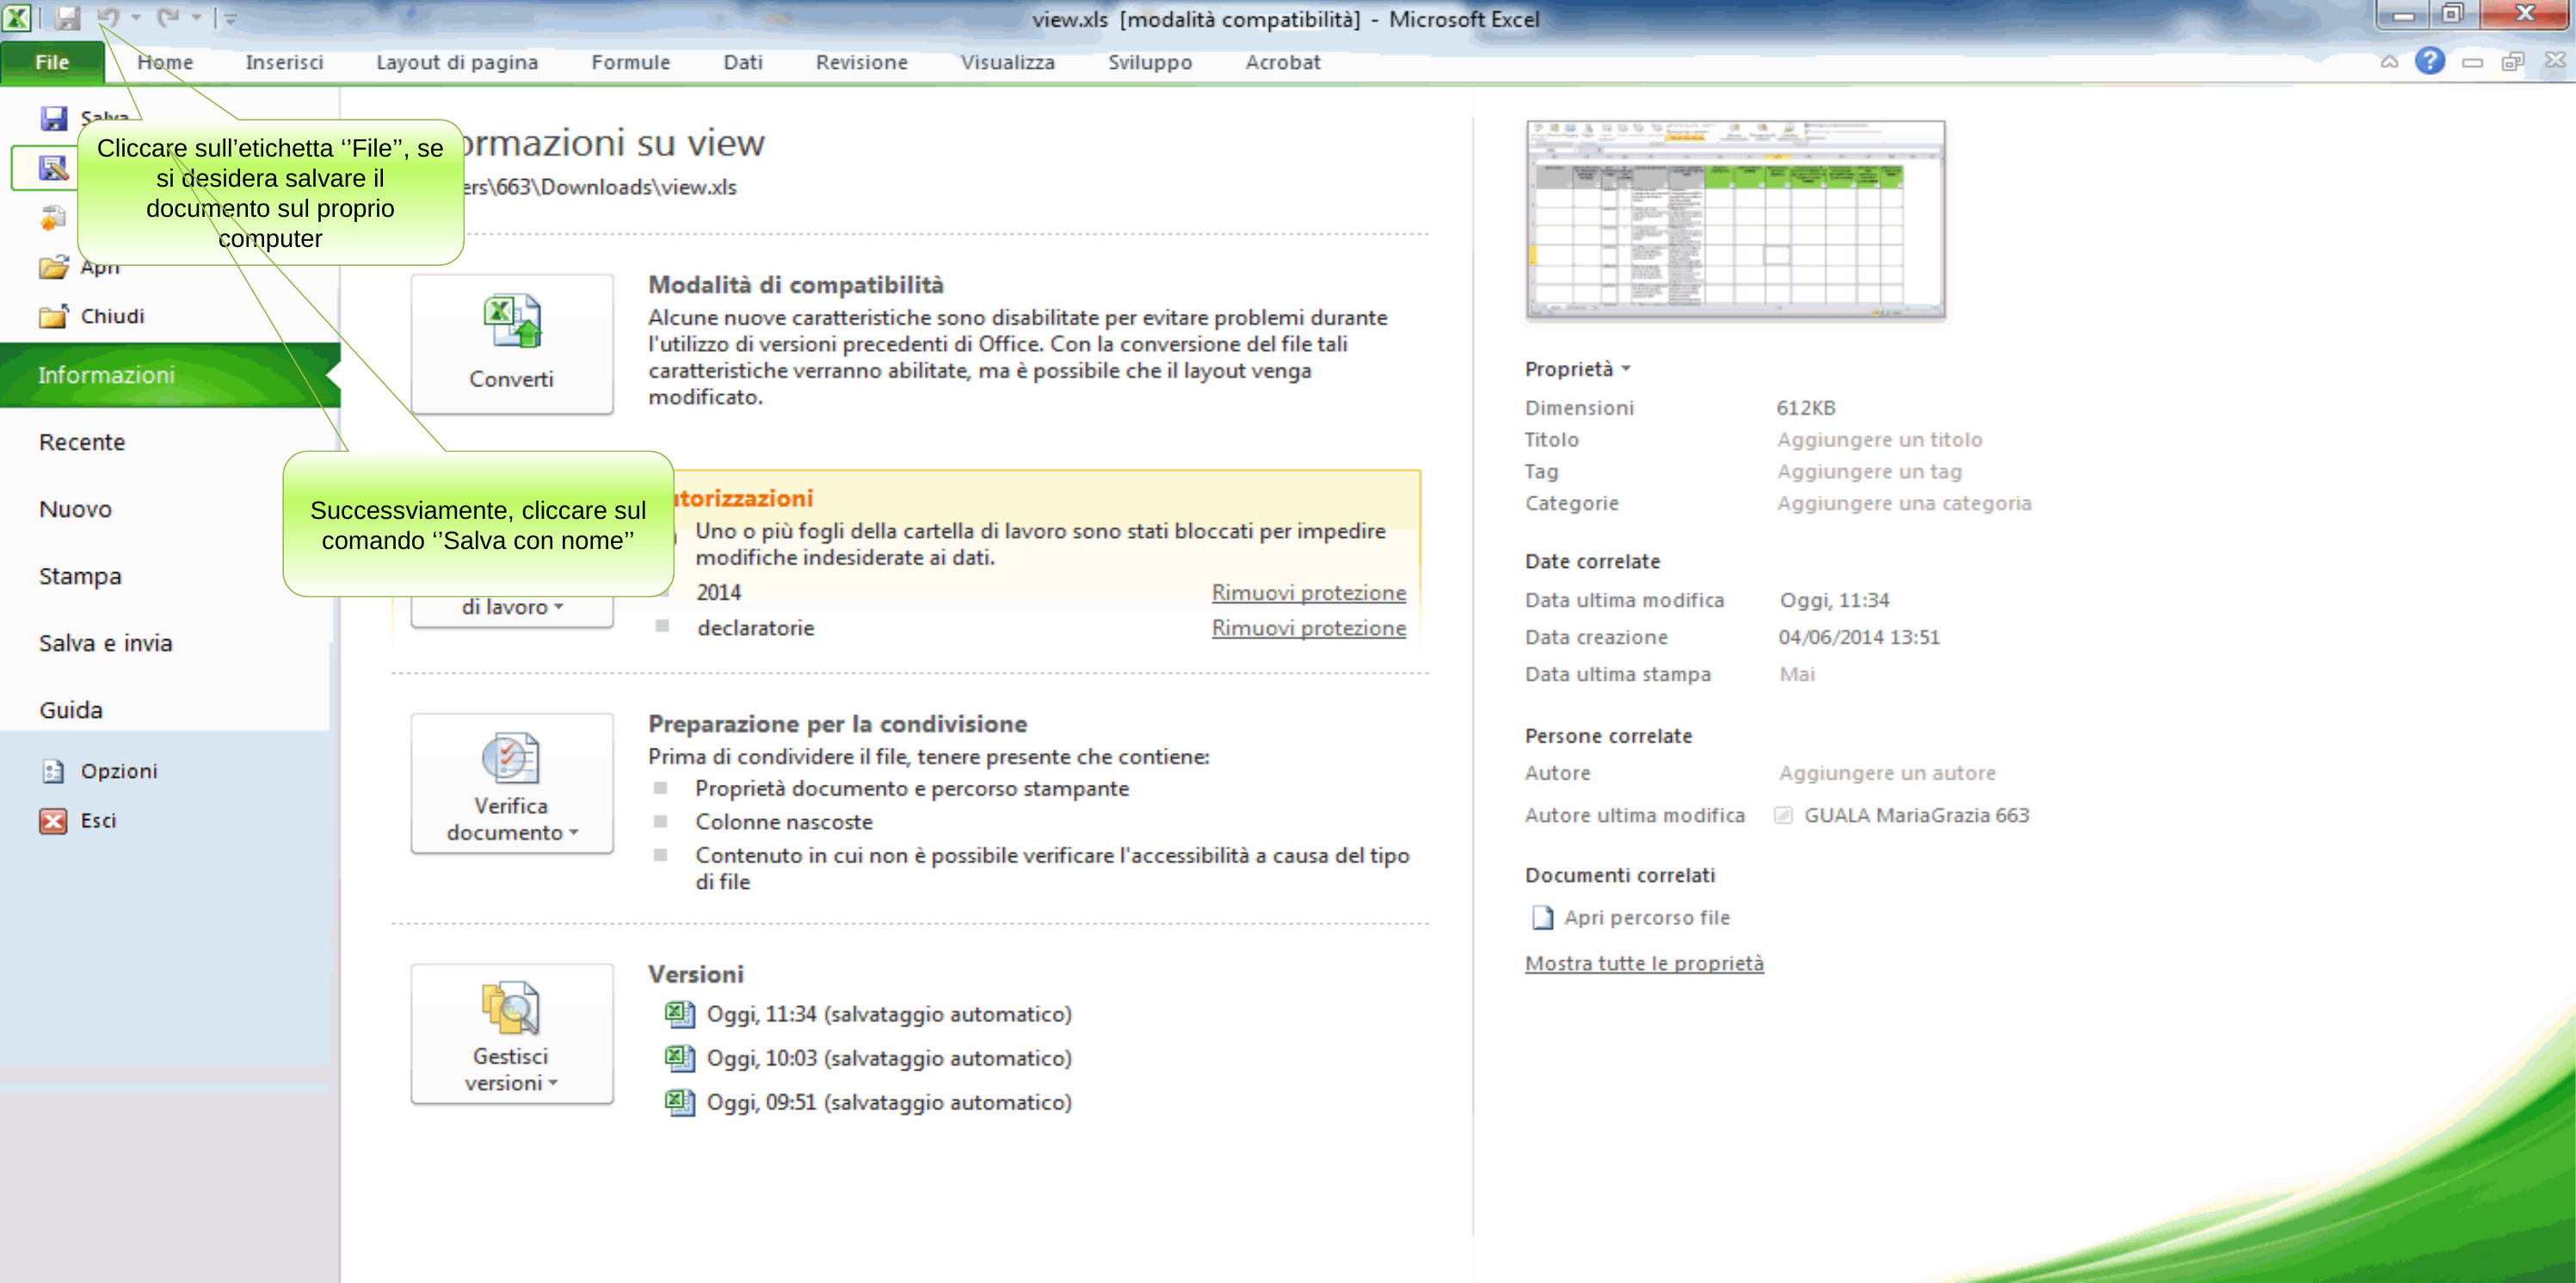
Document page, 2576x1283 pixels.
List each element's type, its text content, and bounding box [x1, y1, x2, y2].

text_box Successviamente, cliccare sul comando ‘’Salva con nome’’ [166, 146, 675, 598]
picture [0, 0, 2576, 1283]
text_box Cliccare sull’etichetta ‘’File’’, se si desidera salvare il documento sul proprio computer [77, 22, 465, 267]
